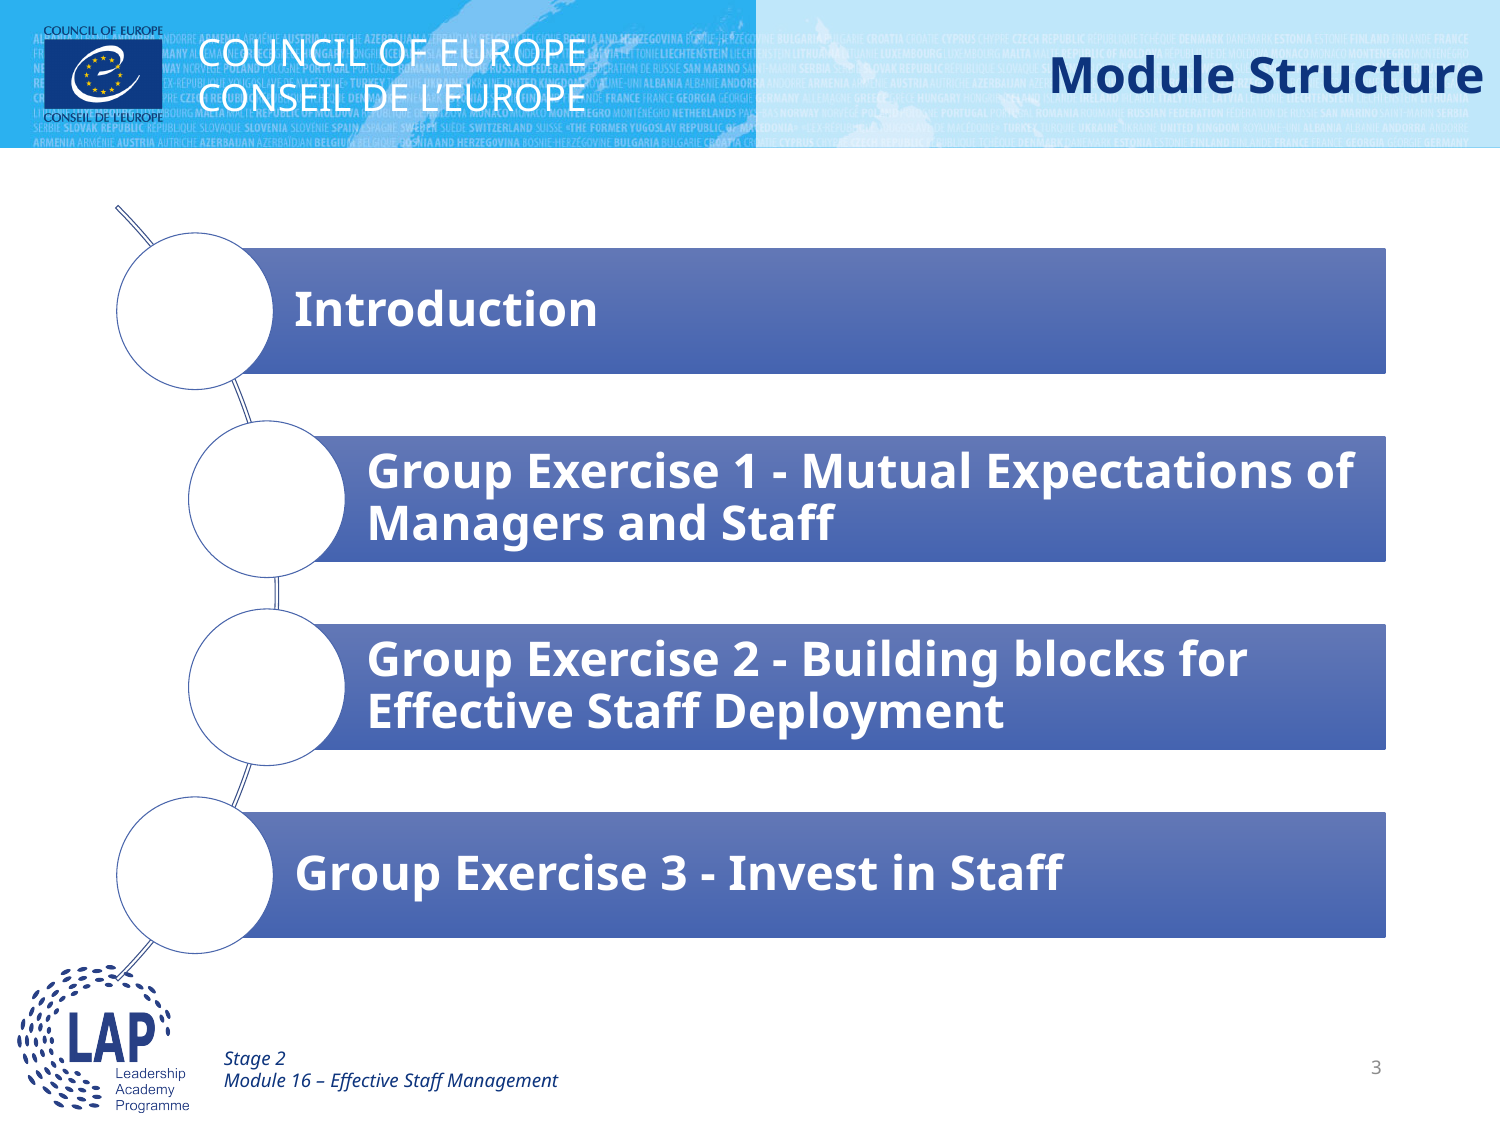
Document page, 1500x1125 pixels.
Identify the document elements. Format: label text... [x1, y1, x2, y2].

picture [17, 965, 189, 1113]
slide_number 3 [1313, 1039, 1397, 1099]
picture [0, 0, 756, 148]
title Module Structure [756, 0, 1500, 148]
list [103, 185, 1397, 1001]
footer Stage 2 Module 16 – Effective Staff Management [209, 1039, 946, 1099]
